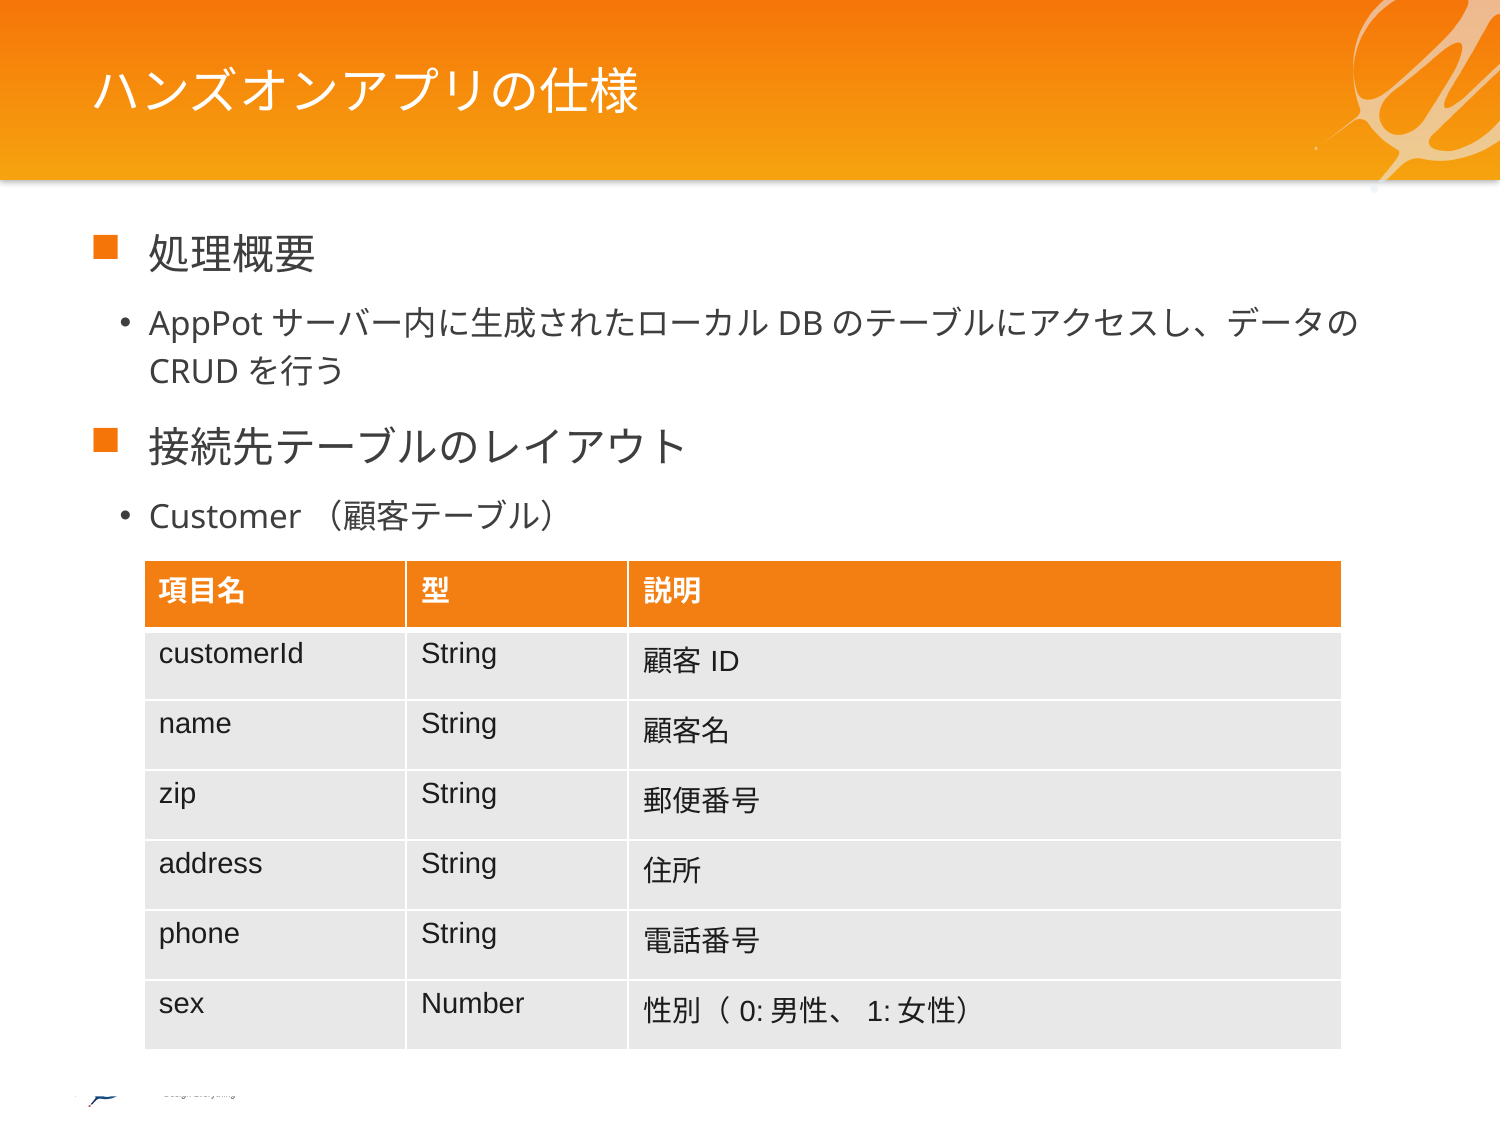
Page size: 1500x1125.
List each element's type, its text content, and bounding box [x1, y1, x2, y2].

table_header 説明 [629, 561, 1341, 627]
table_cell 性別（0:男性、1:女性） [629, 981, 1341, 1049]
table_cell 郵便番号 [629, 771, 1341, 839]
table_cell zip [145, 771, 405, 839]
table_cell Number [407, 981, 627, 1049]
table_cell String [407, 633, 627, 699]
table_cell customerId [145, 633, 405, 699]
table_cell String [407, 701, 627, 769]
table_cell String [407, 911, 627, 979]
title ハンズオンアプリの仕様 [75, 37, 1428, 142]
picture [1314, 0, 1500, 193]
table_cell 電話番号 [629, 911, 1341, 979]
table_header 項目名 [145, 561, 405, 627]
table_cell name [145, 701, 405, 769]
table_header 型 [407, 561, 627, 627]
table_cell 住所 [629, 841, 1341, 909]
list 処理概要 AppPotサーバー内に生成されたローカルDBのテーブルにアクセスし、データのCRUDを行う 接続先テーブルのレイアウト Customer（顧客テーブル） [75, 215, 1425, 1097]
table_cell String [407, 841, 627, 909]
table_cell 顧客名 [629, 701, 1341, 769]
table_cell String [407, 771, 627, 839]
table_cell 顧客ID [629, 633, 1341, 699]
table_cell sex [145, 981, 405, 1049]
table_cell phone [145, 911, 405, 979]
table_cell address [145, 841, 405, 909]
